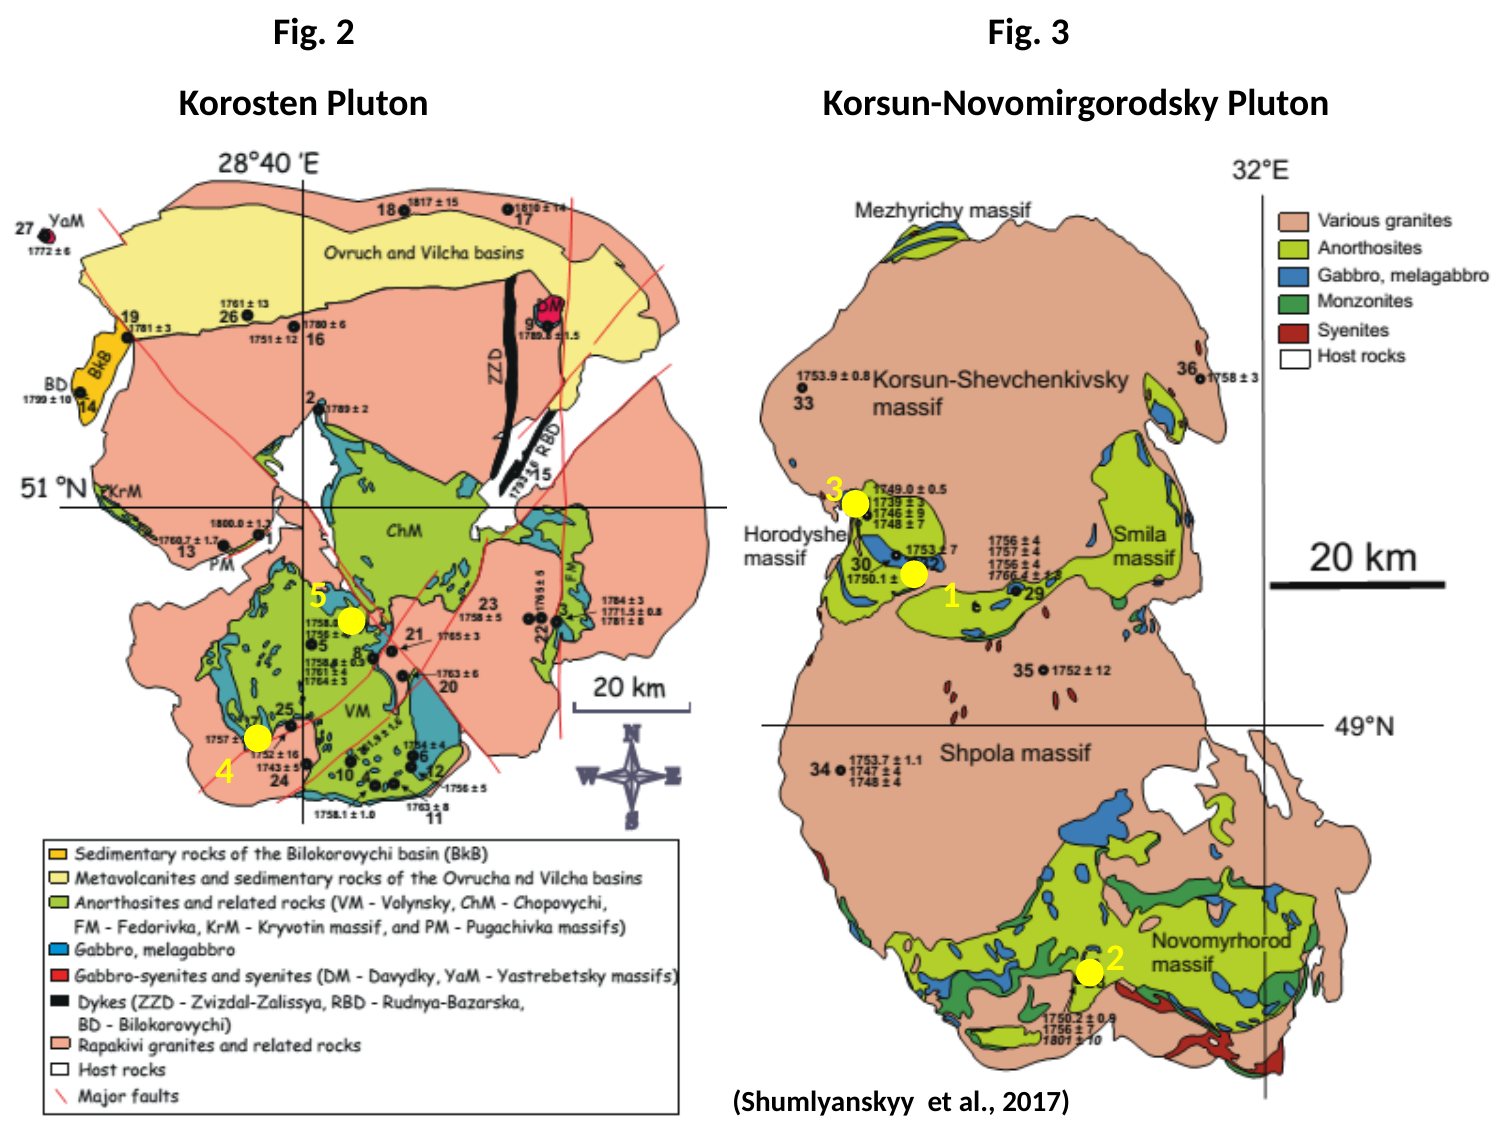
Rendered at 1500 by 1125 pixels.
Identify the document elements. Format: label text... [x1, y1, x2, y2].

picture [0, 138, 727, 1125]
text_box Korsun-Novomirgorodsky Pluton [808, 70, 1354, 130]
text_box (Shumlyanskyy et al., 2017) [730, 1074, 1086, 1125]
text_box Fig. 3 [973, 0, 1085, 60]
text_box Fig. 2 [258, 0, 370, 60]
picture [740, 152, 1500, 1102]
text_box Korosten Pluton [164, 70, 453, 130]
